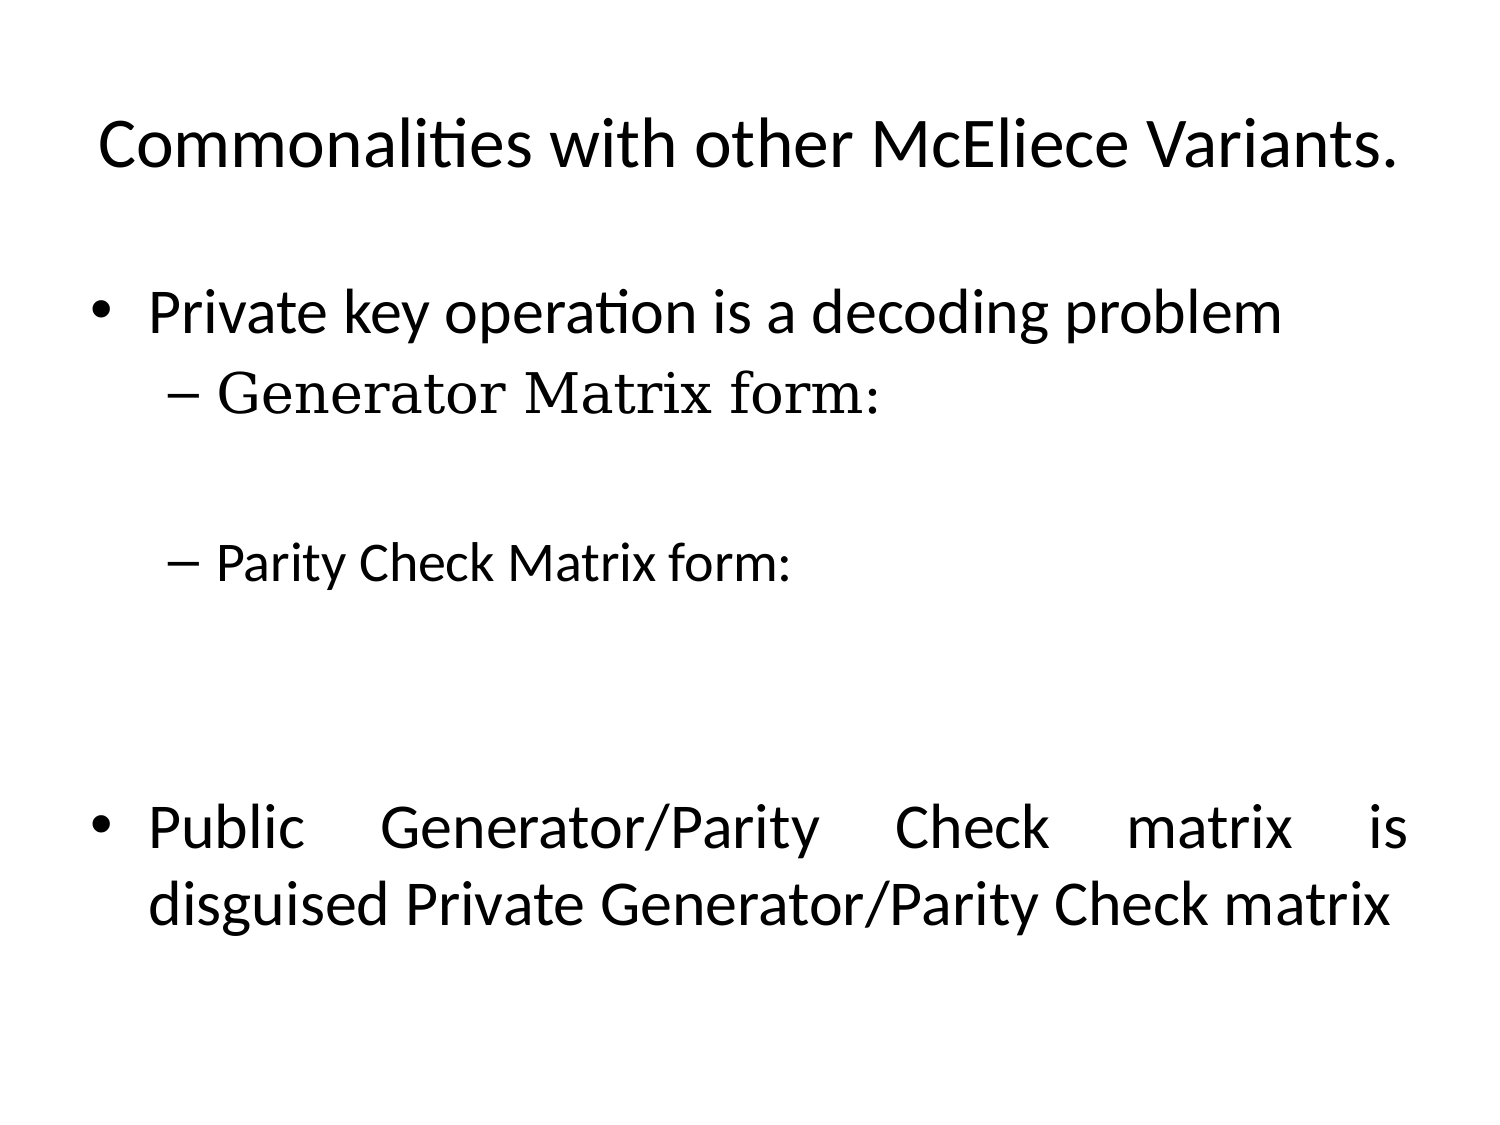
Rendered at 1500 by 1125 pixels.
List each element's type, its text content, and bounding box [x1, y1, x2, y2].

title Commonalities with other McEliece Variants. [75, 45, 1425, 233]
